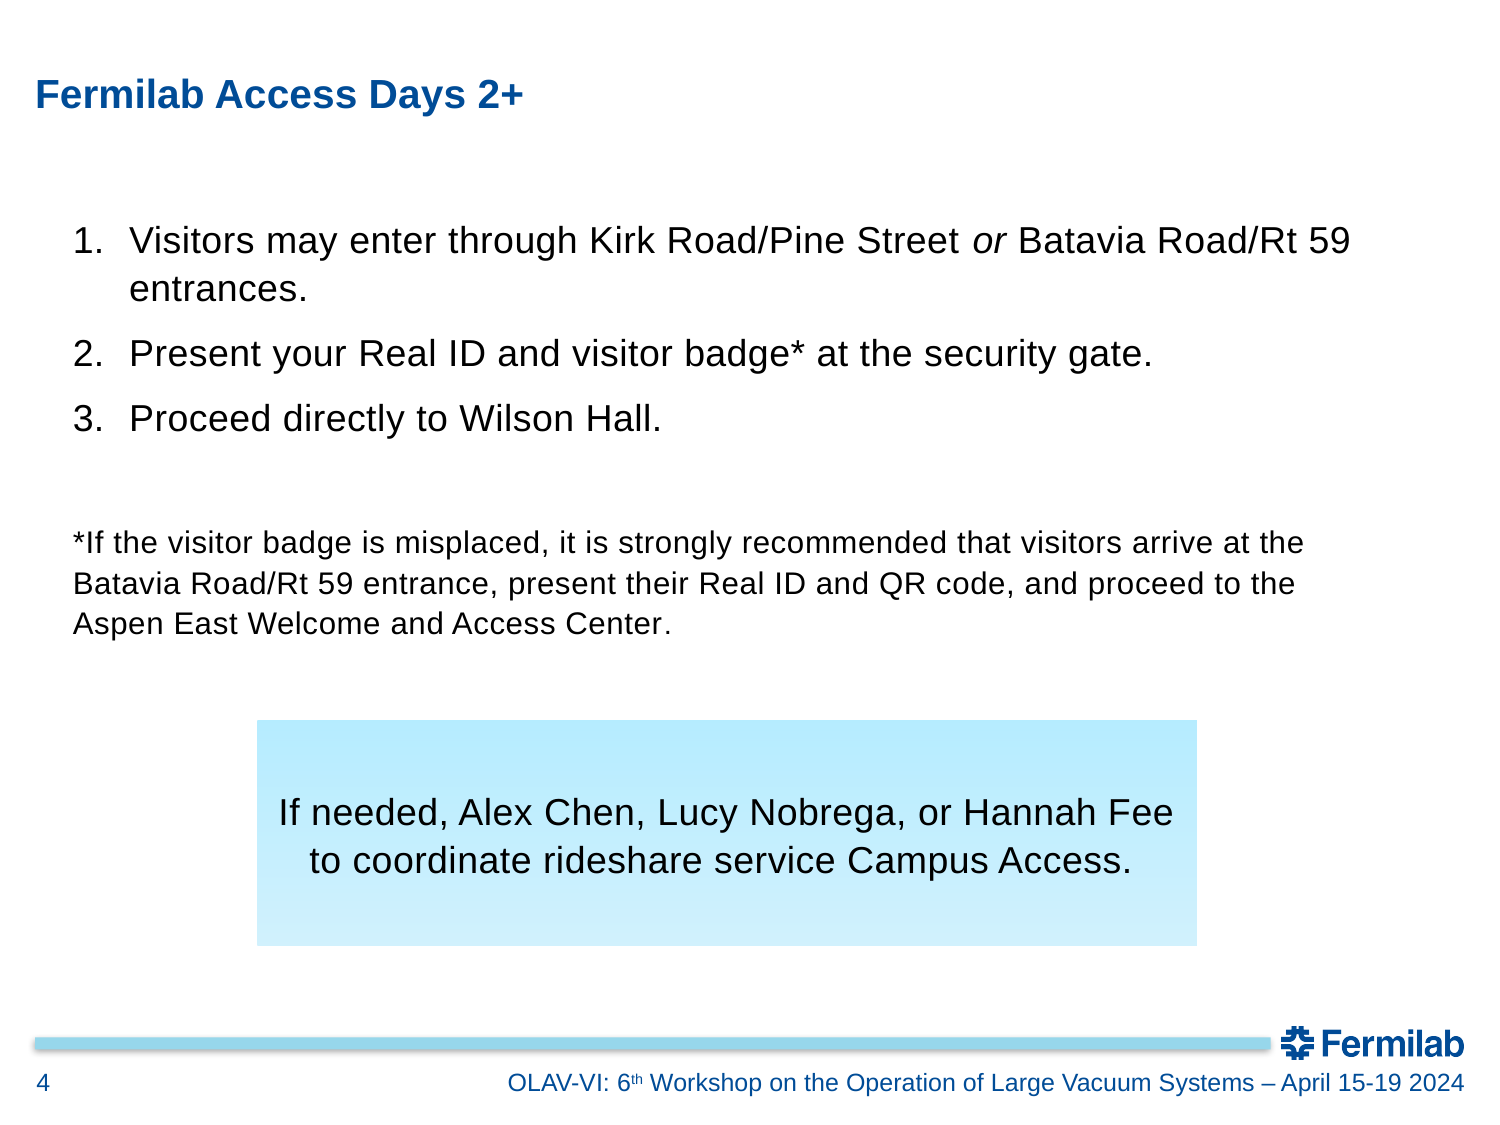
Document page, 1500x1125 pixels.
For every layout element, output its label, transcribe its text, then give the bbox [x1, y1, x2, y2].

slide_number 4 [36, 1066, 105, 1106]
footer OLAV-VI: 6th Workshop on the Operation of Large Vacuum Systems – April 15-19 2024 [360, 1066, 1467, 1107]
text_box If needed, Alex Chen, Lucy Nobrega, or Hannah Fee to coordinate rideshare service Campus Access. [257, 720, 1197, 946]
title Fermilab Access Days 2+ [34, 46, 1500, 117]
picture [1281, 1026, 1464, 1060]
list Visitors may enter through Kirk Road/Pine Street or Batavia Road/Rt 59 entrances. Present your Real ID and visitor badge* at the security gate. Proceed directly to Wilson Hall. *If the visitor badge is misplaced, it is strongly recommended that visitors arrive at the Batavia Road/Rt 59 entrance, present their Real ID and QR code, and proceed to the Aspen East Welcome and Access Center. [72, 212, 1382, 688]
